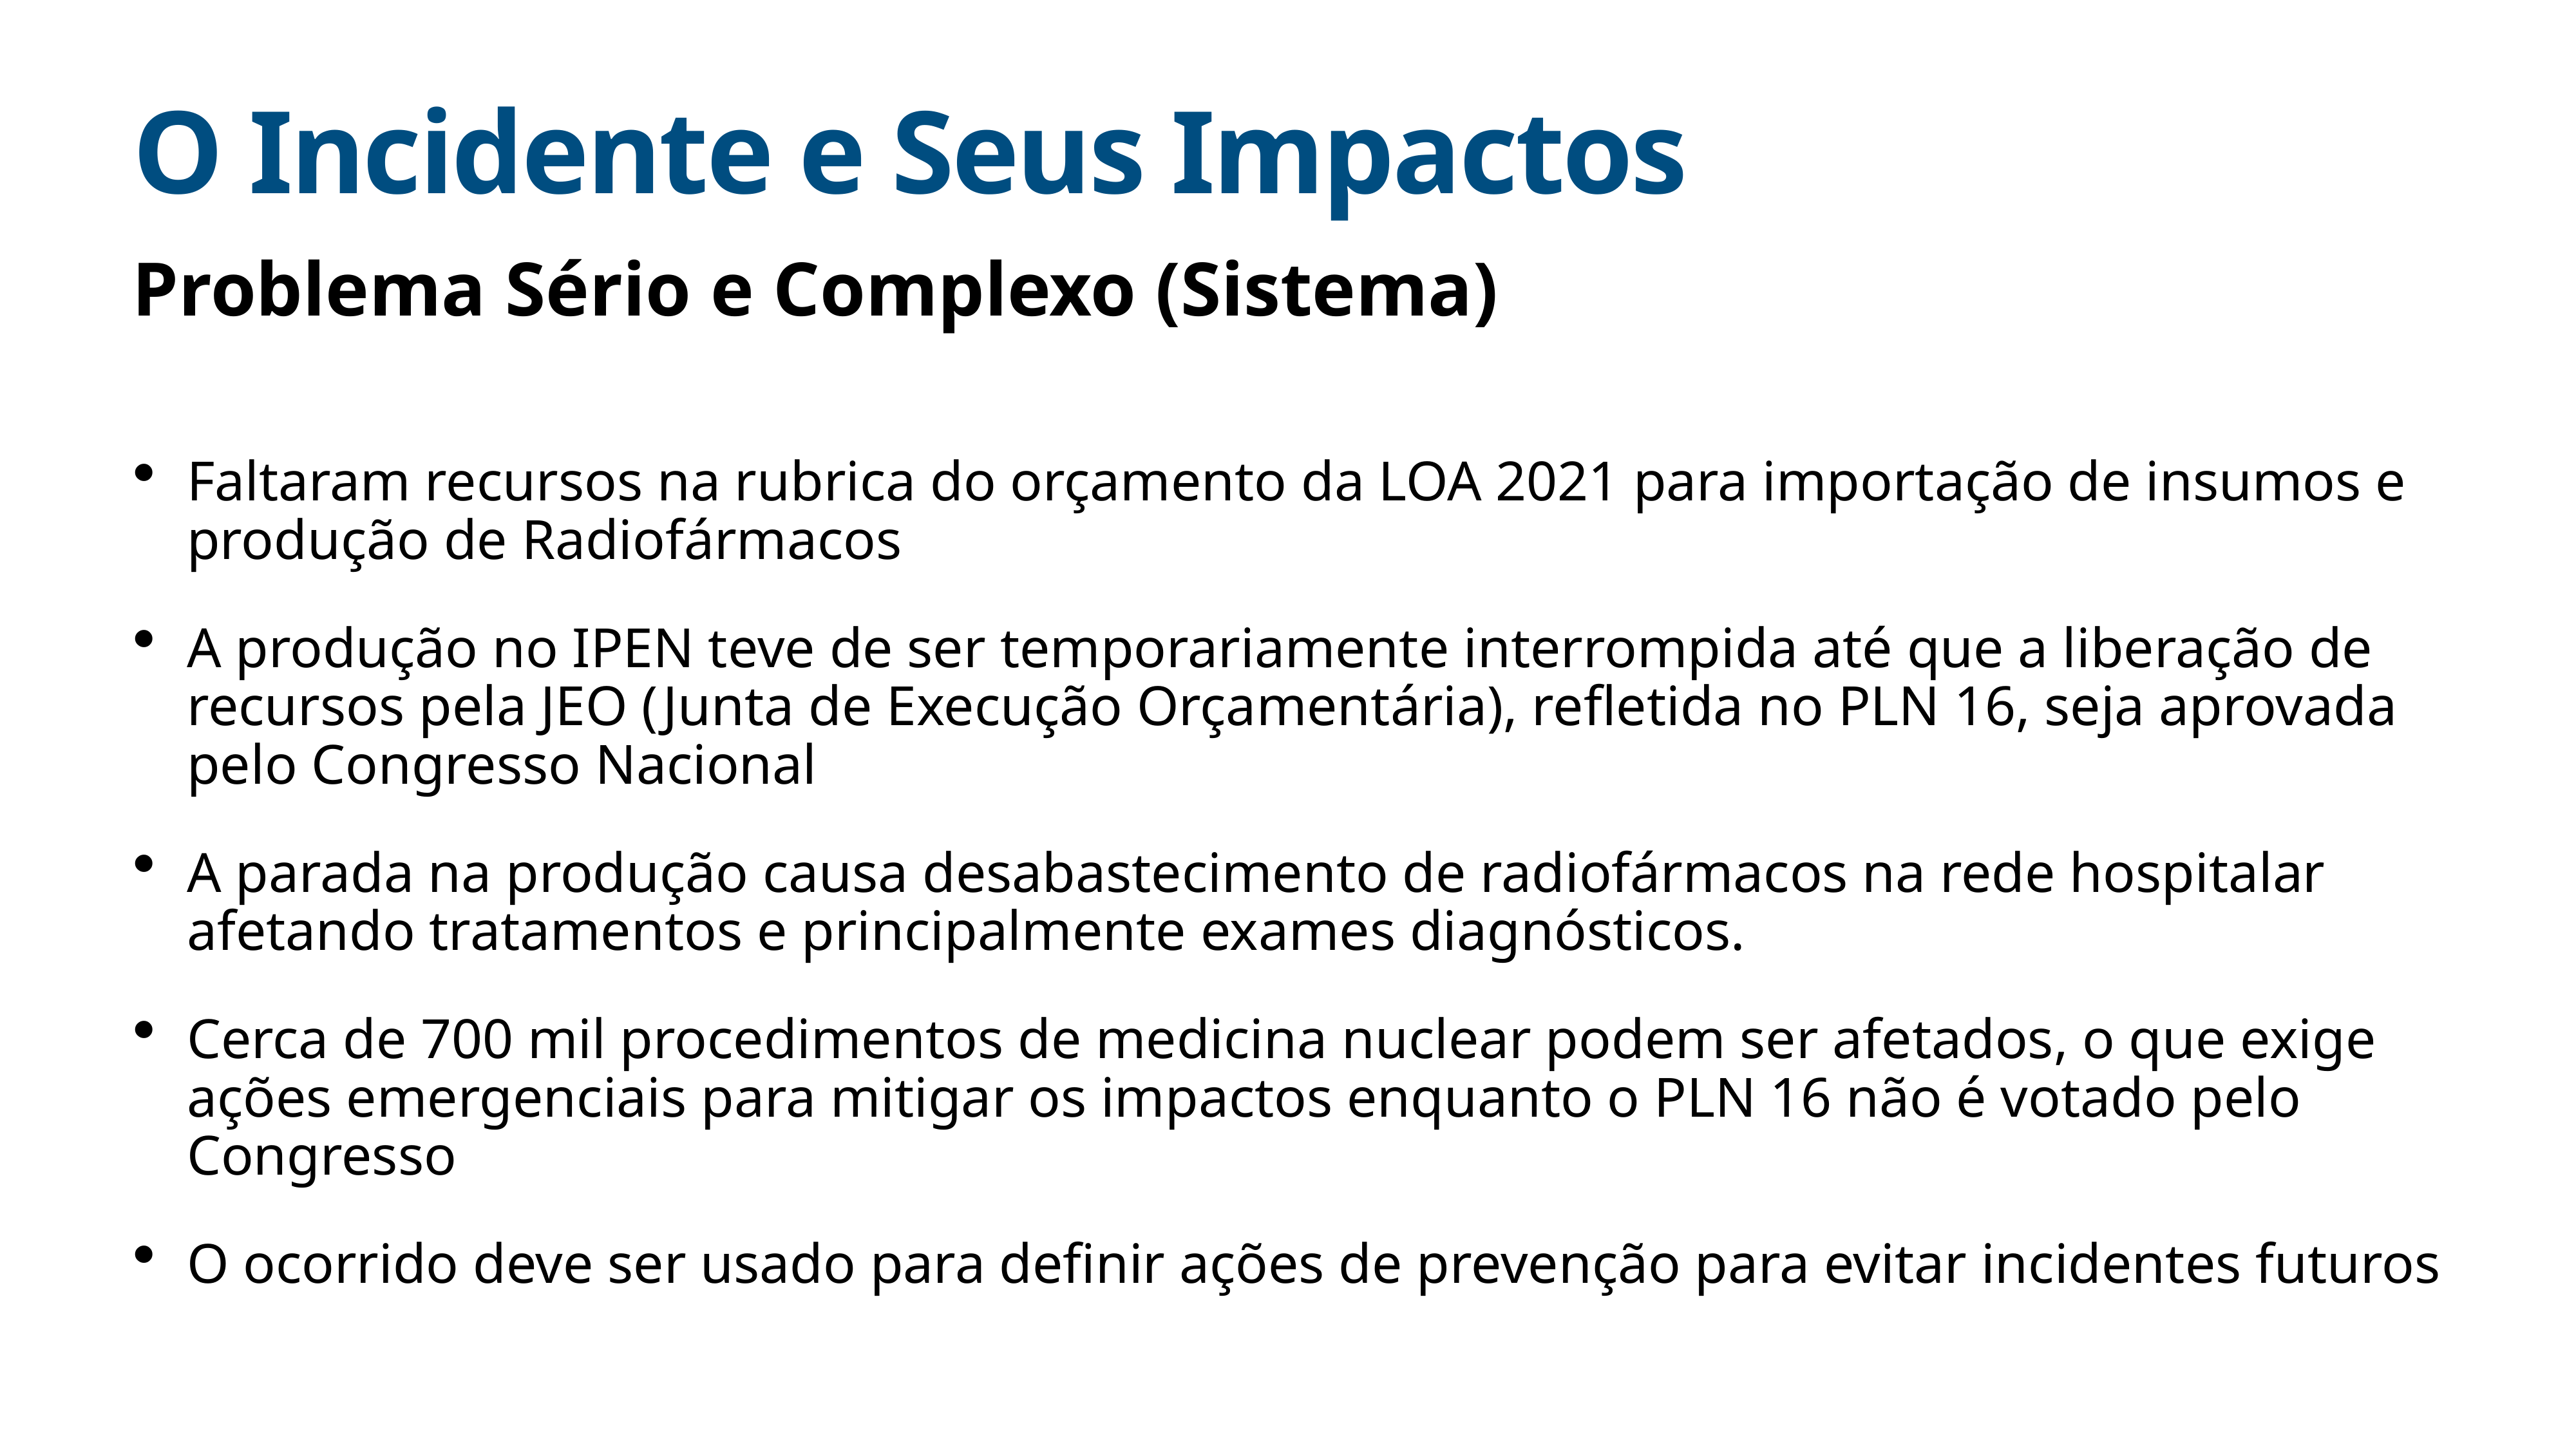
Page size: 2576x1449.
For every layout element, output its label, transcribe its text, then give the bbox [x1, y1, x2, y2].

list Faltaram recursos na rubrica do orçamento da LOA 2021 para importação de insumos e produção de Radiofármacos A produção no IPEN teve de ser temporariamente interrompida até que a liberação de recursos pela JEO (Junta de Execução Orçamentária), refletida no PLN 16, seja aprovada pelo Congresso Nacional A parada na produção causa desabastecimento de radiofármacos na rede hospitalar afetando tratamentos e principalmente exames diagnósticos. Cerca de 700 mil procedimentos de medicina nuclear podem ser afetados, o que exige ações emergenciais para mitigar os impactos enquanto o PLN 16 não é votado pelo Congresso O ocorrido deve ser usado para definir ações de prevenção para evitar incidentes futuros [127, 448, 2449, 1321]
title O Incidente e Seus Impactos [127, 100, 2449, 236]
list Problema Sério e Complexo (Sistema) [127, 236, 2449, 337]
